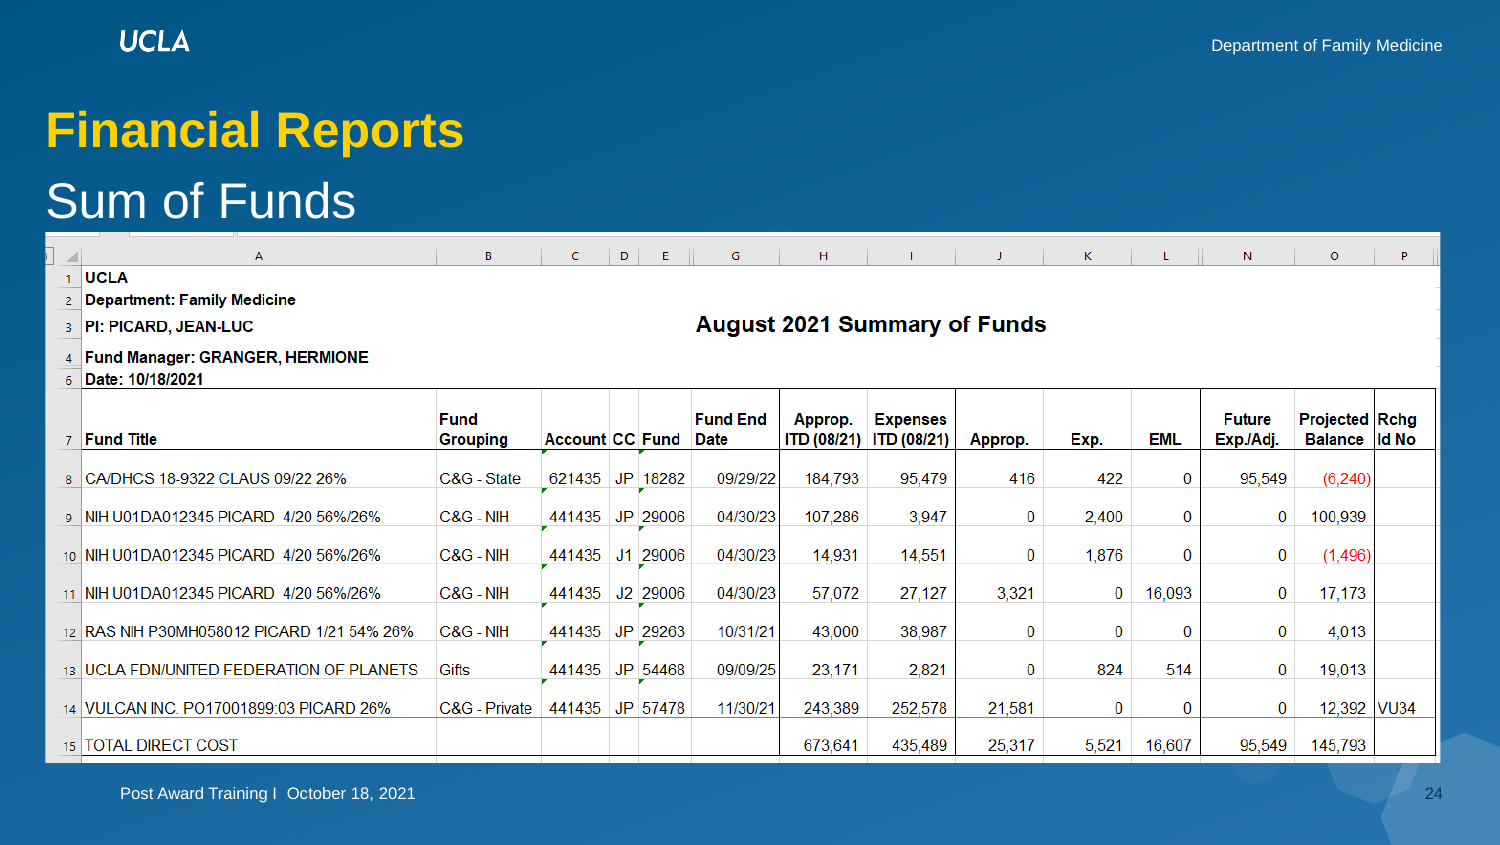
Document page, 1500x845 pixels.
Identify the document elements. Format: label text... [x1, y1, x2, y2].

picture [120, 29, 190, 52]
picture [45, 231, 1441, 763]
title Financial Reports [45, 103, 1246, 159]
text_box Sum of Funds [45, 168, 1072, 229]
slide_number 24 [1353, 783, 1444, 804]
